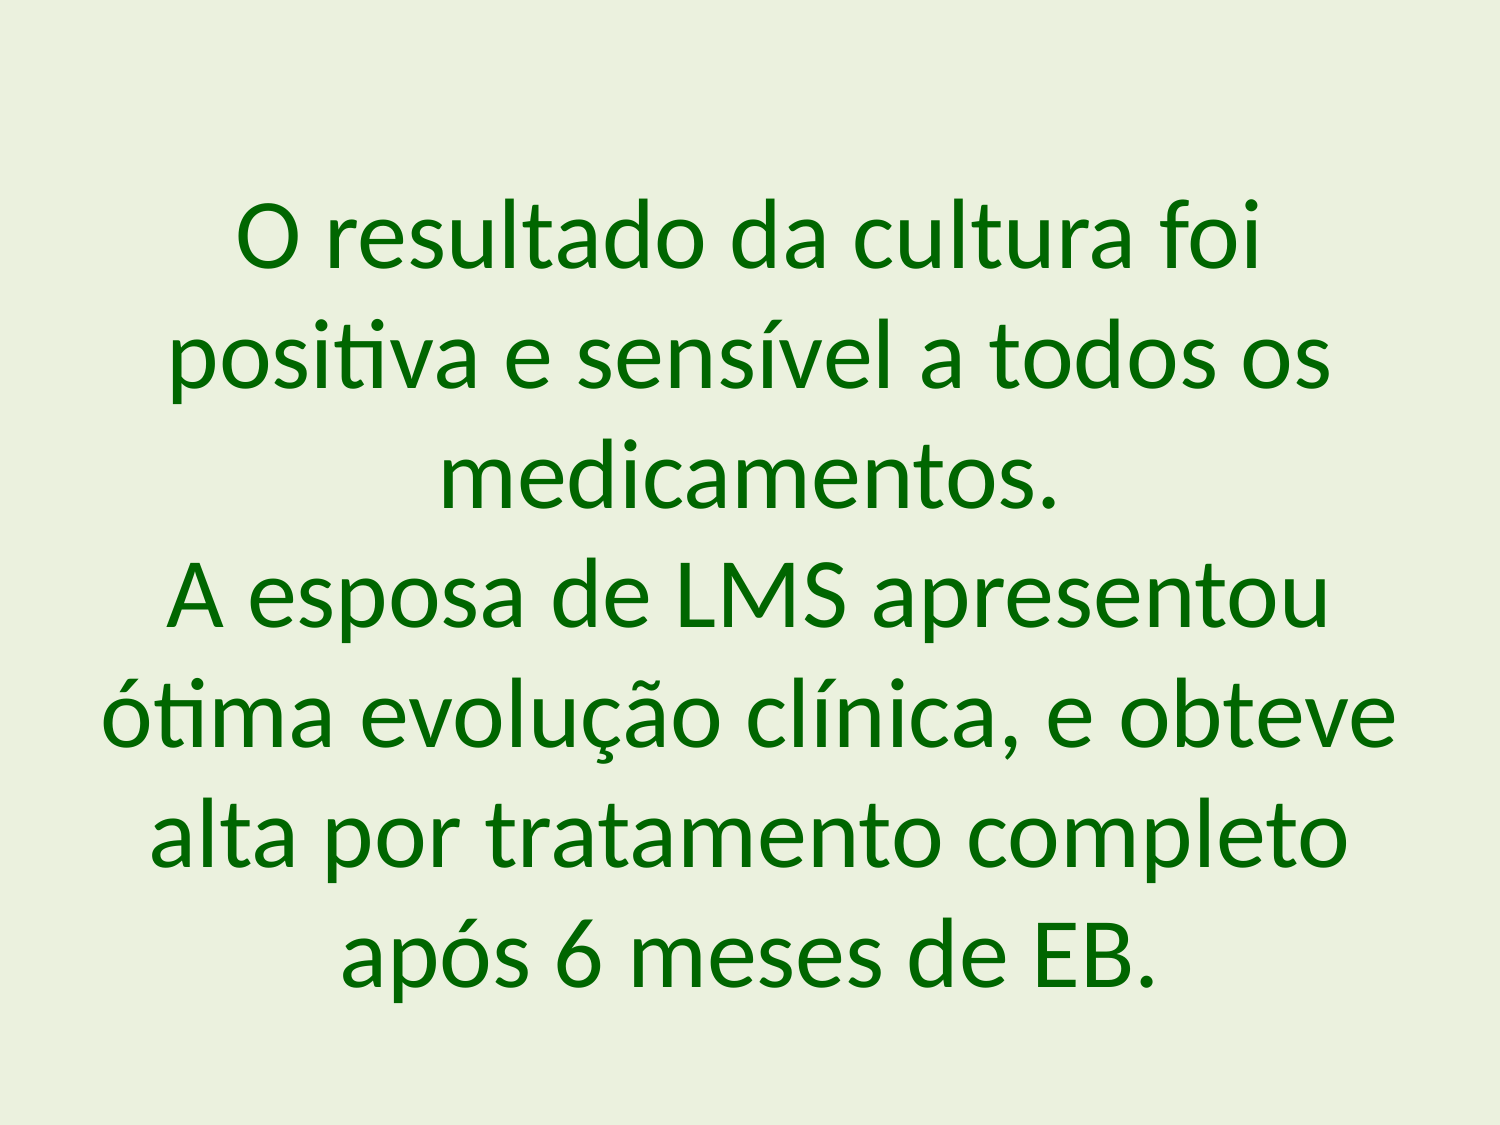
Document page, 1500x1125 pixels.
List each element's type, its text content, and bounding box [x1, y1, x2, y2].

text_box O resultado da cultura foi positiva e sensível a todos os medicamentos. A esposa de LMS apresentou ótima evolução clínica, e obteve alta por tratamento completo após 6 meses de EB. [75, 160, 1425, 1005]
